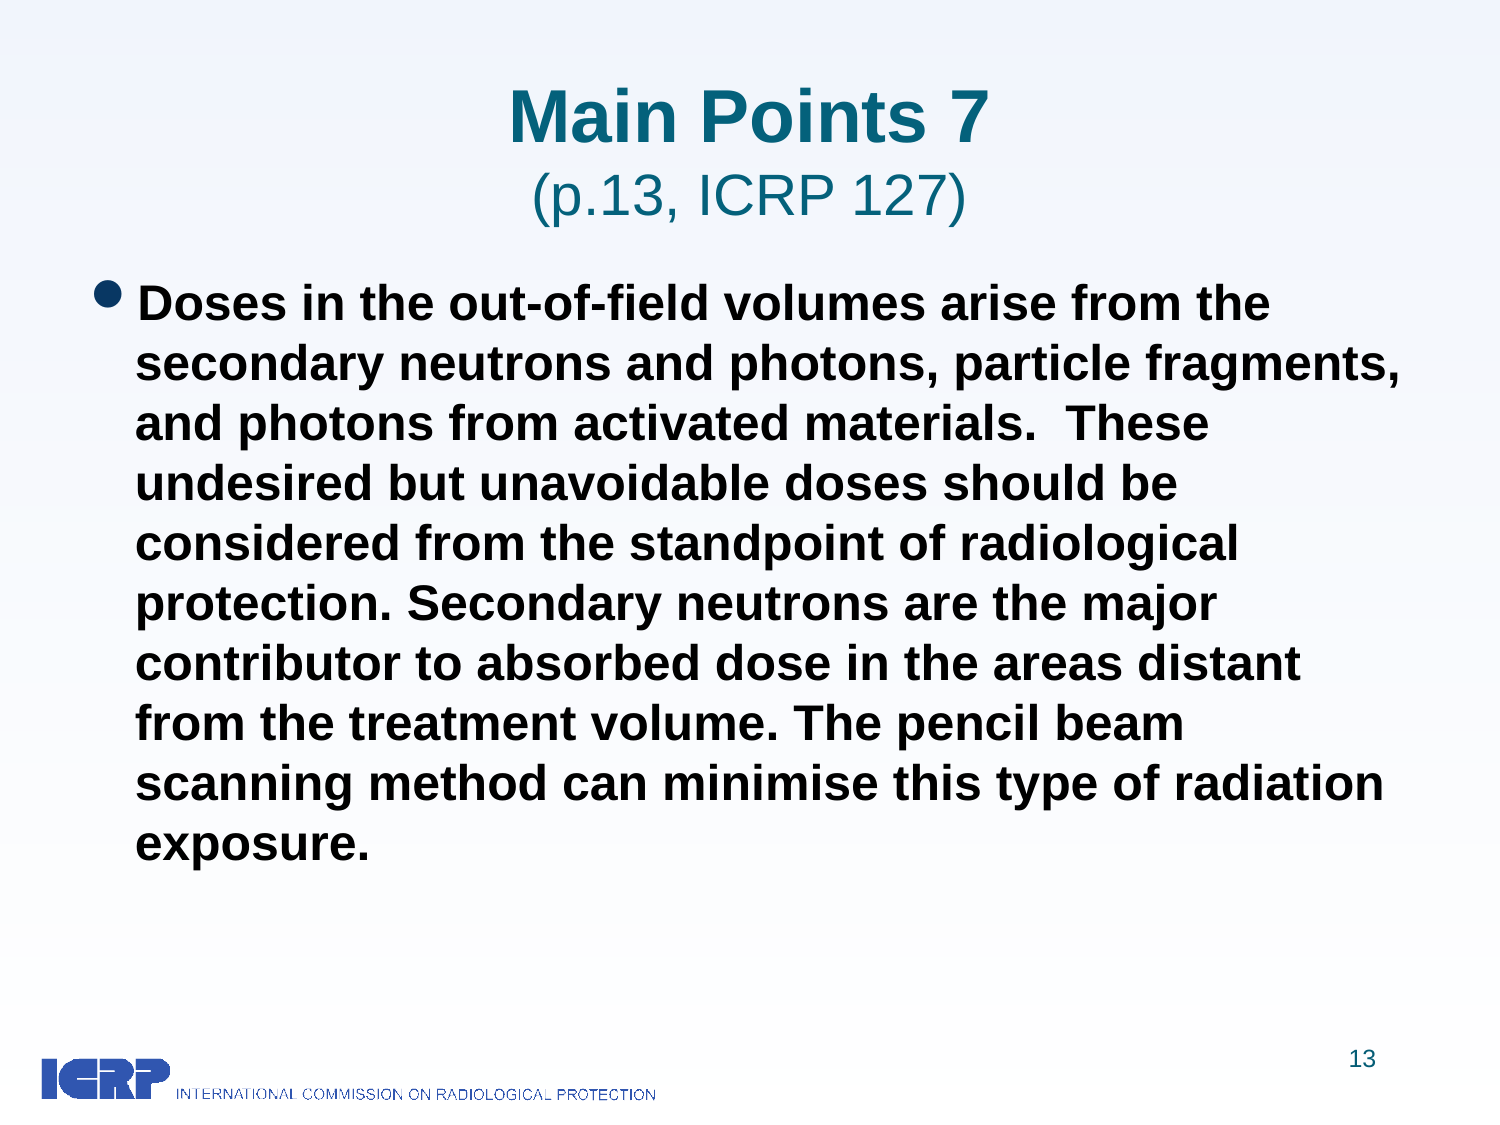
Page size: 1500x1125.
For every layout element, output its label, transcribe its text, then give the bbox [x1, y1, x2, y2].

list Doses in the out-of-field volumes arise from the secondary neutrons and photons, particle fragments, and photons from activated materials. These undesired but unavoidable doses should be considered from the standpoint of radiological protection. Secondary neutrons are the major contributor to absorbed dose in the areas distant from the treatment volume. The pencil beam scanning method can minimise this type of radiation exposure. [75, 262, 1425, 1038]
slide_number 13 [1299, 1037, 1425, 1073]
picture [37, 1052, 663, 1105]
title Main Points 7 (p.13, ICRP 127) [75, 50, 1425, 238]
